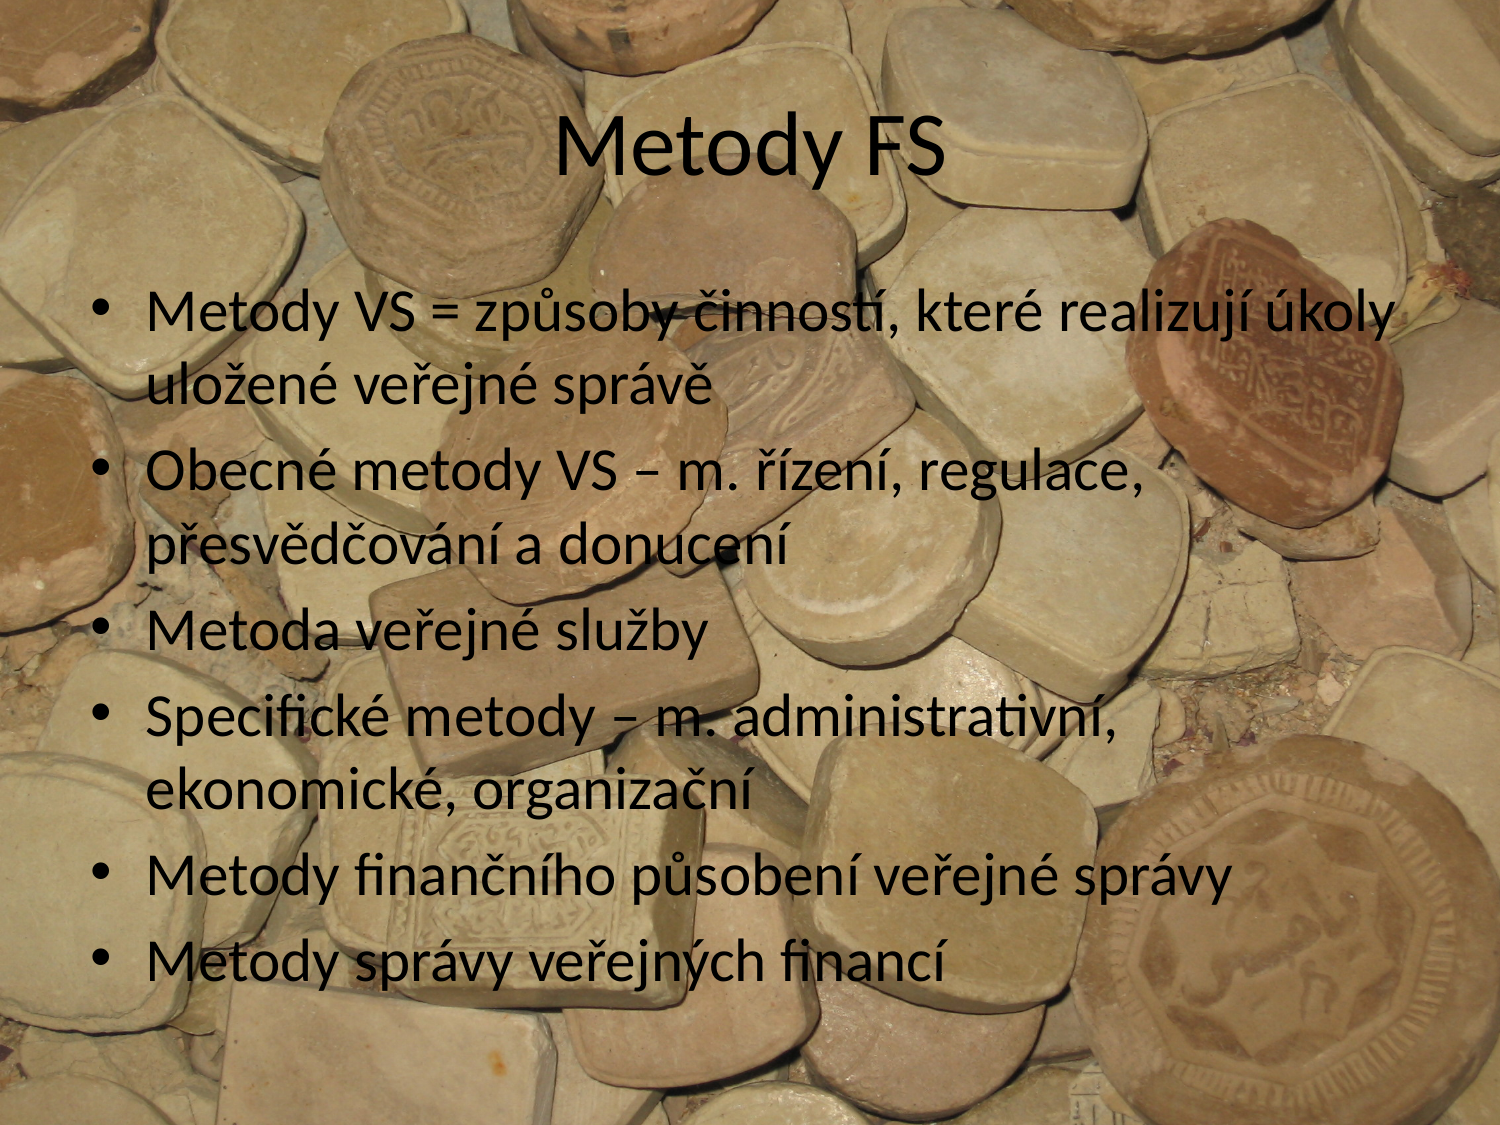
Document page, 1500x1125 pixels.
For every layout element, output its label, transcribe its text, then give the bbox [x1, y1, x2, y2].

list Metody VS = způsoby činností, které realizují úkoly uložené veřejné správě Obecné metody VS – m. řízení, regulace, přesvědčování a donucení Metoda veřejné služby Specifické metody – m. administrativní, ekonomické, organizační Metody finančního působení veřejné správy Metody správy veřejných financí [75, 262, 1425, 1005]
picture [0, 0, 1500, 1125]
title Metody FS [75, 45, 1425, 233]
